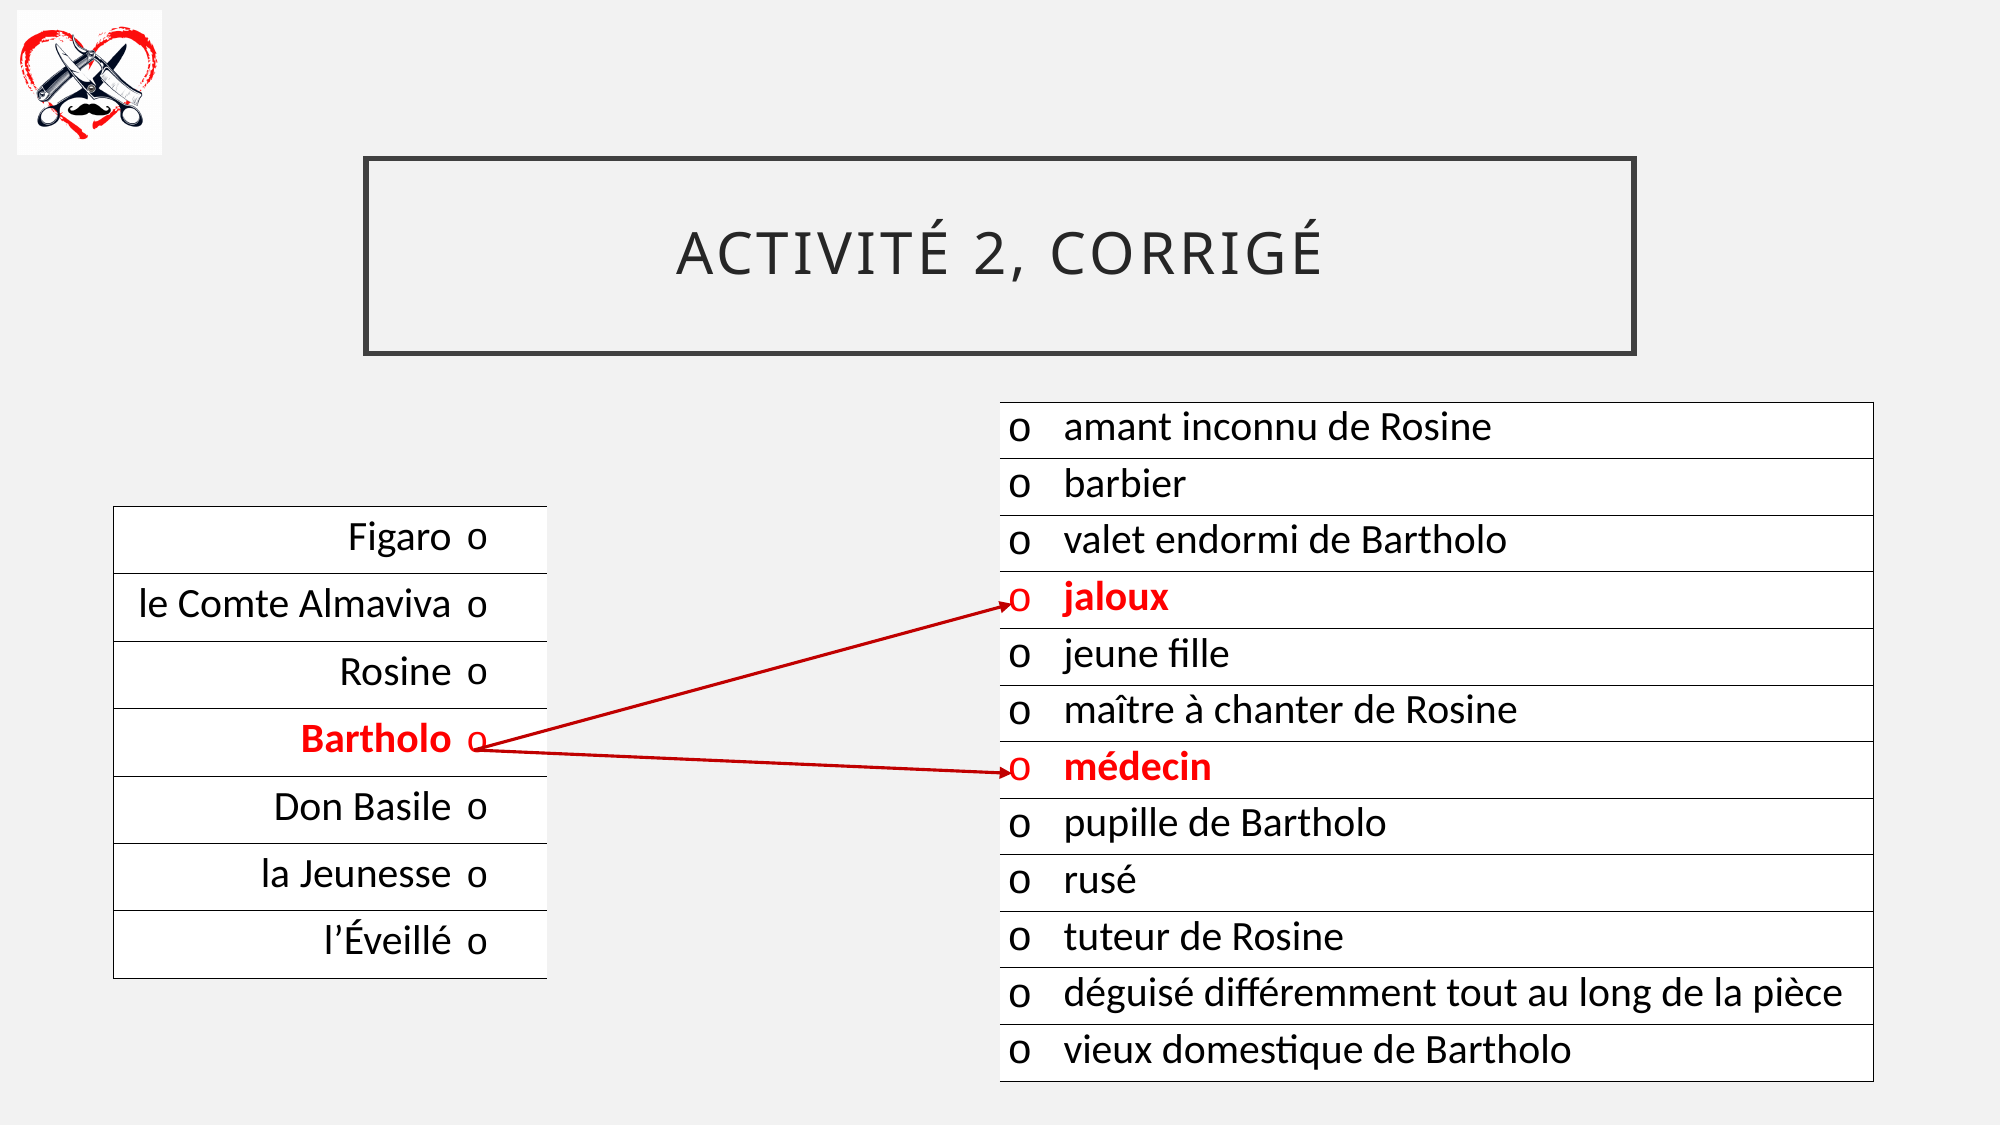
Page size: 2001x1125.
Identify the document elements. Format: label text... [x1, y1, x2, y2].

table_cell valet endormi de Bartholo [1000, 516, 1873, 571]
table_cell [459, 911, 547, 978]
table_header Figaro [114, 507, 459, 573]
table_cell [459, 777, 547, 843]
table_cell pupille de Bartholo [1000, 799, 1873, 854]
picture [17, 10, 162, 155]
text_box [474, 750, 1013, 774]
table_cell jeune fille [1013, 629, 1873, 685]
table_header [459, 507, 547, 573]
table_cell vieux domestique de Bartholo [1000, 1025, 1873, 1081]
table_cell [459, 574, 547, 641]
table_cell Rosine [114, 642, 459, 708]
table_header amant inconnu de Rosine [1000, 403, 1873, 458]
title Activité 2, CORRIGÉ [363, 156, 1637, 356]
table_cell déguisé différemment tout au long de la pièce [1000, 968, 1873, 1024]
table_cell Don Basile [114, 777, 459, 843]
table_cell maître à chanter de Rosine [1013, 686, 1873, 741]
table_cell l’Éveillé [114, 911, 459, 978]
table_cell [459, 844, 547, 910]
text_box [474, 603, 1013, 750]
table_cell jaloux [1000, 572, 1873, 628]
table_cell le Comte Almaviva [114, 574, 459, 641]
table_cell barbier [1000, 459, 1873, 515]
table_cell [459, 709, 547, 776]
table_cell médecin [1000, 742, 1873, 798]
table_cell [459, 642, 474, 708]
table_cell Bartholo [114, 709, 459, 776]
table_cell tuteur de Rosine [1000, 912, 1873, 967]
table_cell rusé [1000, 855, 1873, 911]
table_cell la Jeunesse [114, 844, 459, 910]
